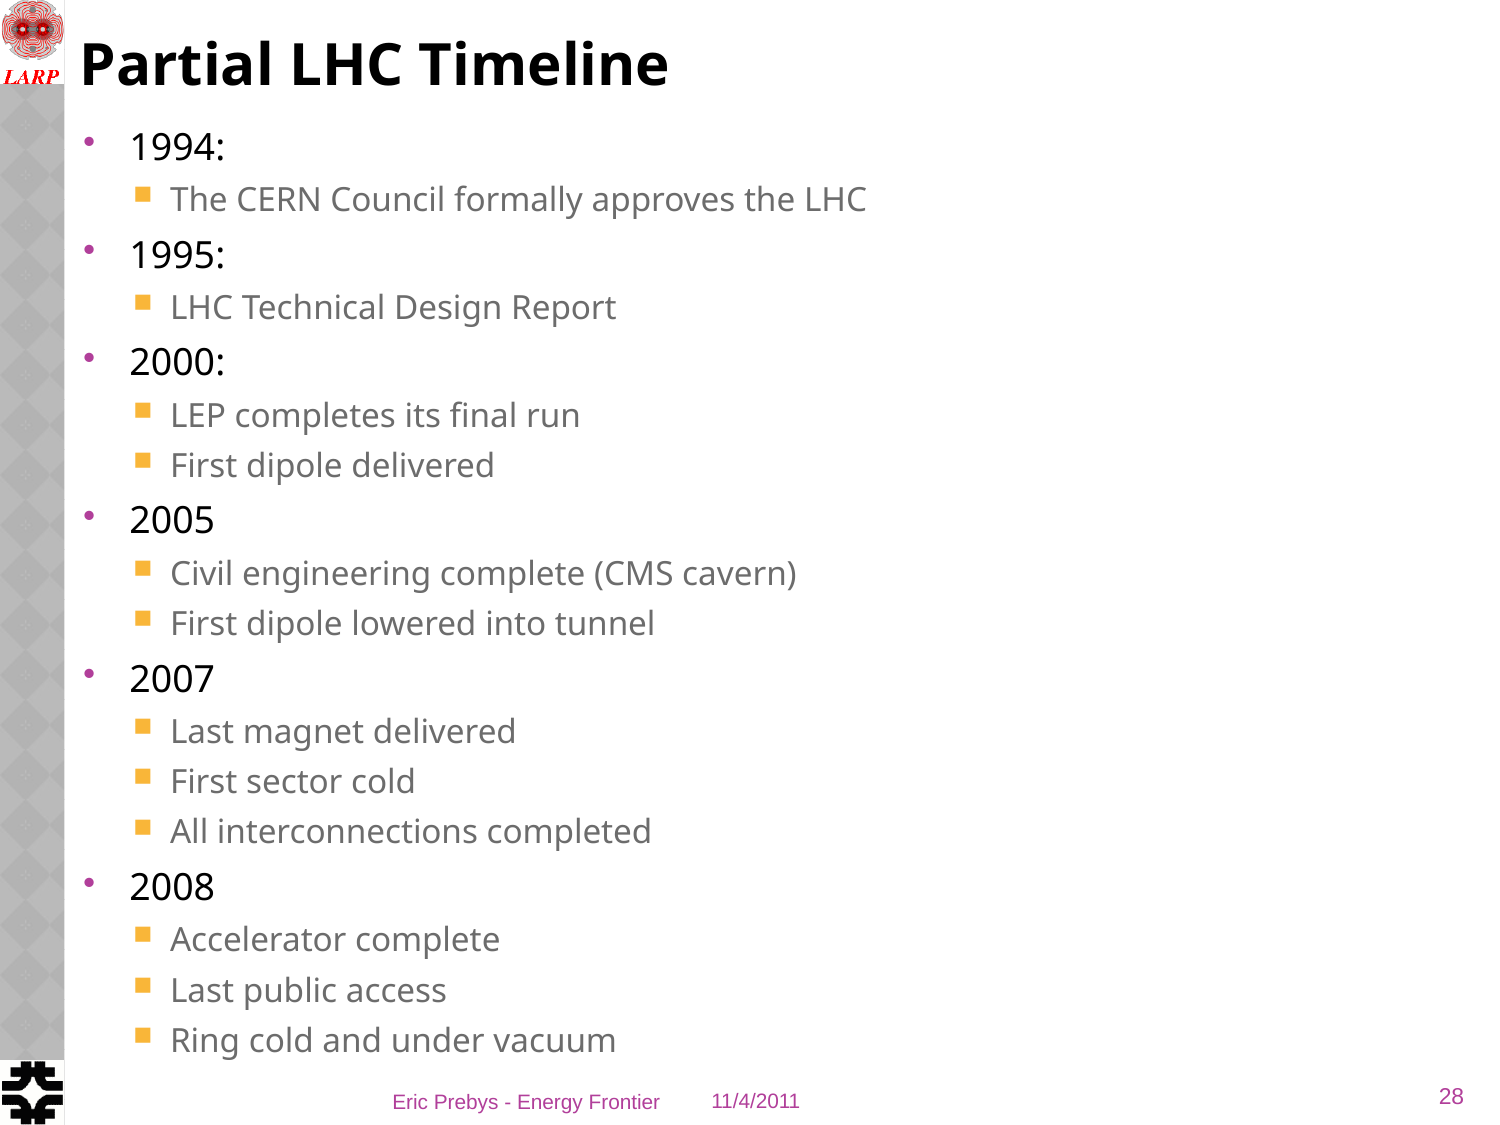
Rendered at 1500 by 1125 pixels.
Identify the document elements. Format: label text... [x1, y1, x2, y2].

title Partial LHC Timeline [72, 24, 1428, 98]
list 1994: The CERN Council formally approves the LHC 1995: LHC Technical Design Report 2000: LEP completes its final run First dipole delivered 2005 Civil engineering complete (CMS cavern) First dipole lowered into tunnel 2007 Last magnet delivered First sector cold All interconnections completed 2008 Accelerator complete Last public access Ring cold and under vacuum [69, 114, 1441, 1047]
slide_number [696, 1075, 1025, 1114]
picture [0, 0, 64, 84]
footer Eric Prebys - Energy Frontier [75, 1075, 675, 1114]
slide_number 28 [1367, 1071, 1465, 1110]
picture [0, 1060, 64, 1125]
slide_number 45 [0, 0, 65, 1125]
